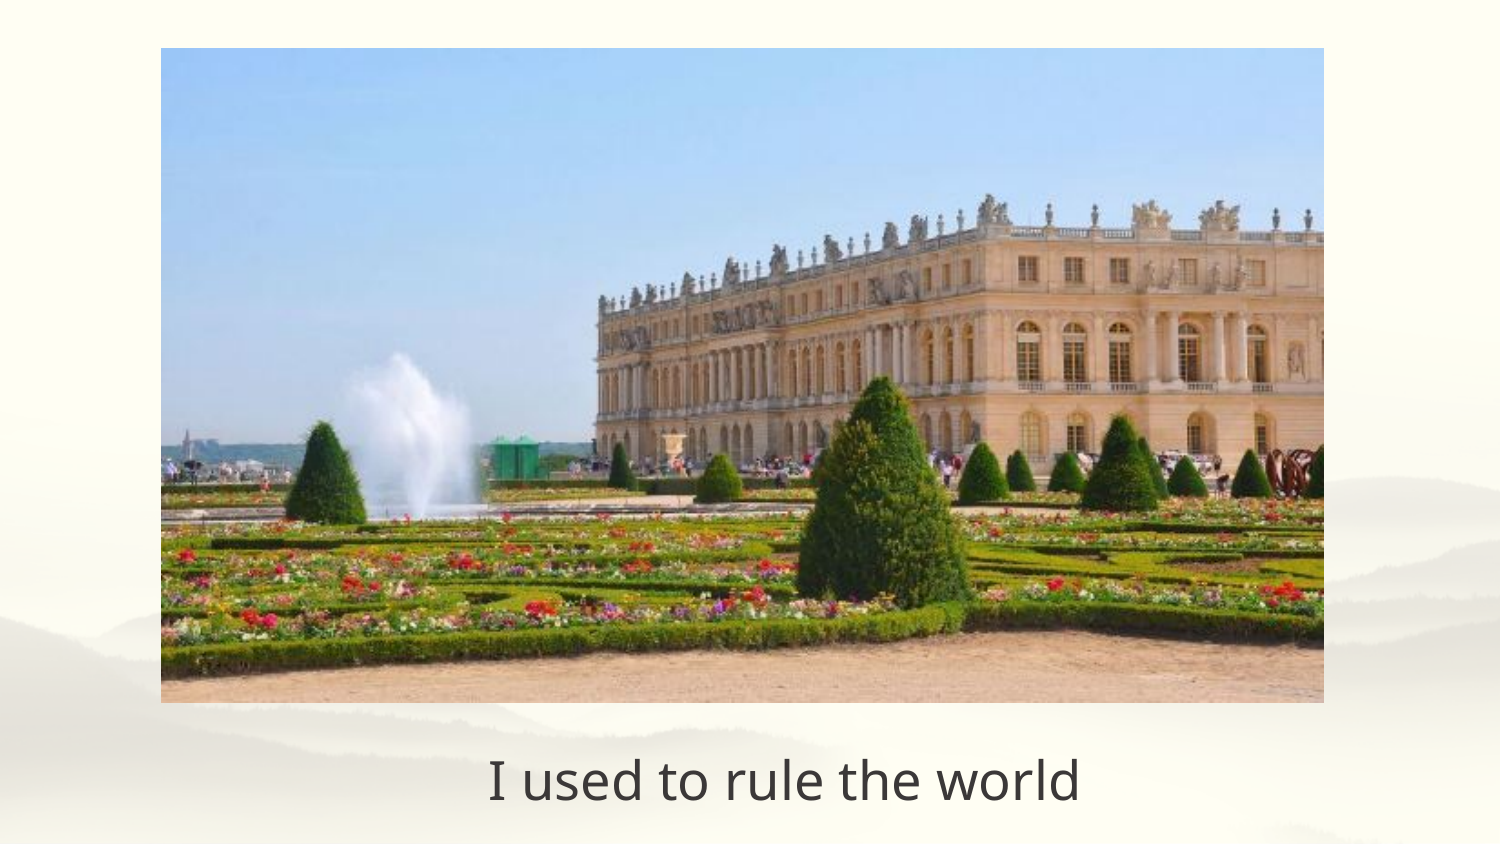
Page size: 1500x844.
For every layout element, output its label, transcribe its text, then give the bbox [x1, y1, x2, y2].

picture [161, 48, 1324, 703]
text_box I used to rule the world [473, 738, 1097, 819]
